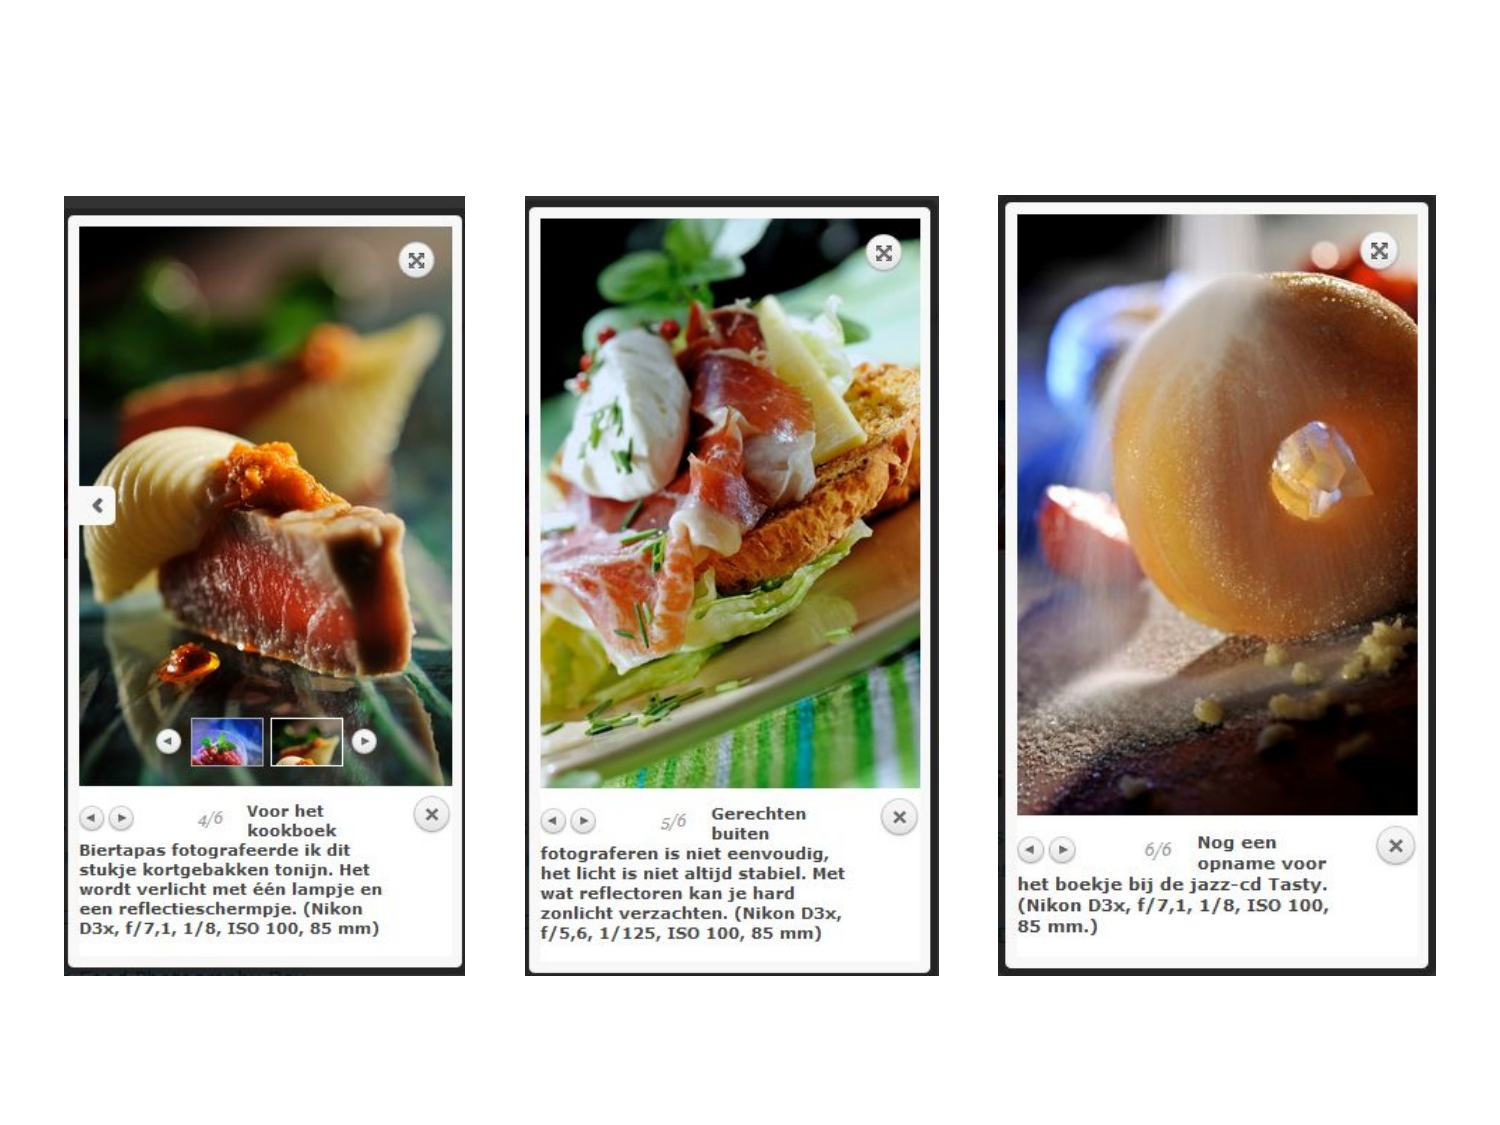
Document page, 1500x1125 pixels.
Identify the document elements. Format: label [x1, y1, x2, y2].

picture [997, 195, 1436, 976]
picture [64, 195, 465, 976]
picture [525, 196, 939, 976]
